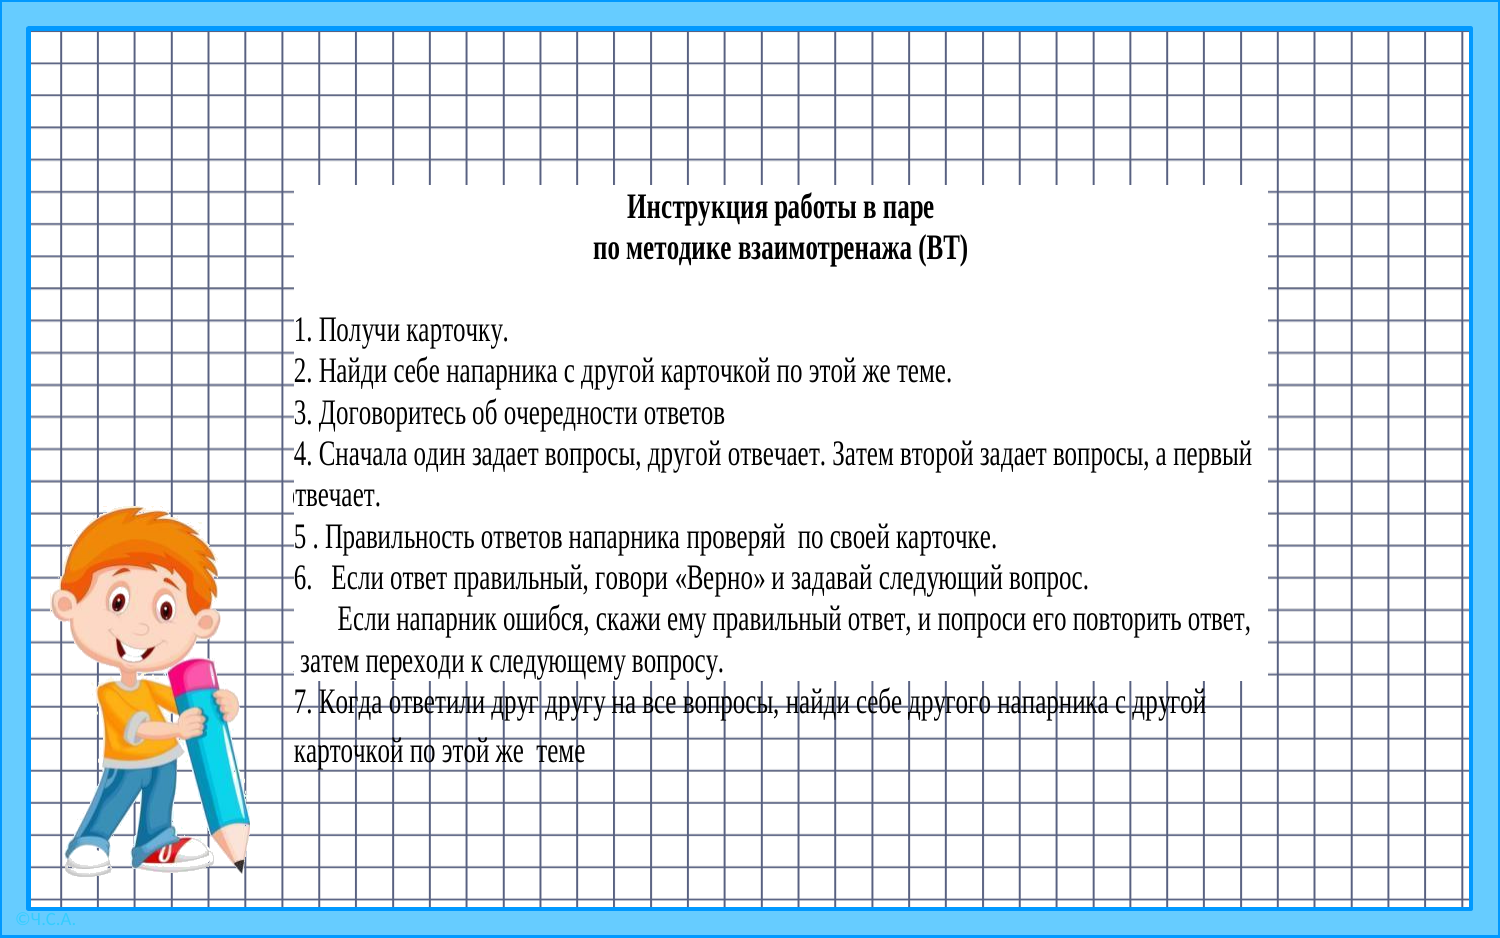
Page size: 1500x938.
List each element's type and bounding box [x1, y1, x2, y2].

picture [50, 506, 250, 882]
list [293, 184, 1269, 807]
